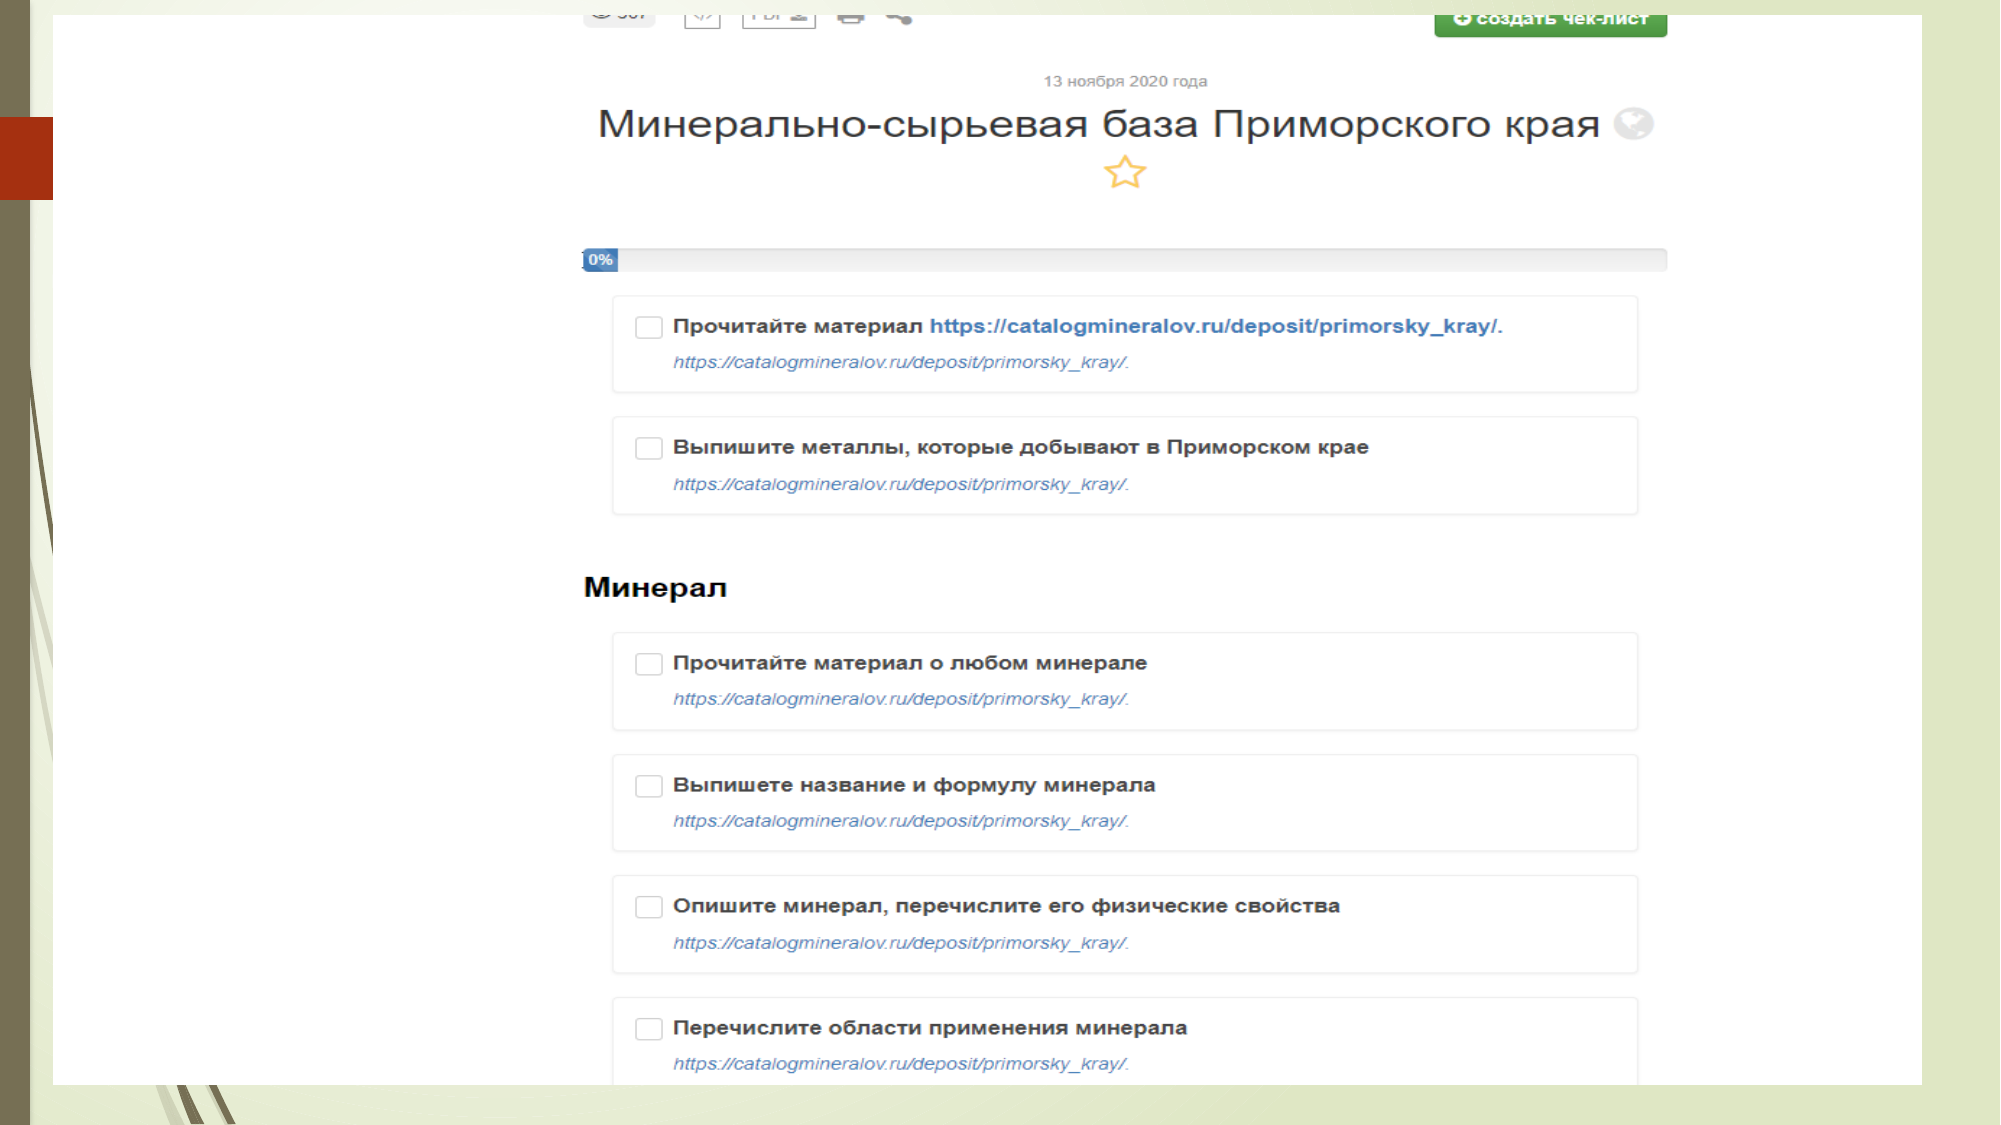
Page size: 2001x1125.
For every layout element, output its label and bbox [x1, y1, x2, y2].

picture [53, 15, 1922, 1085]
